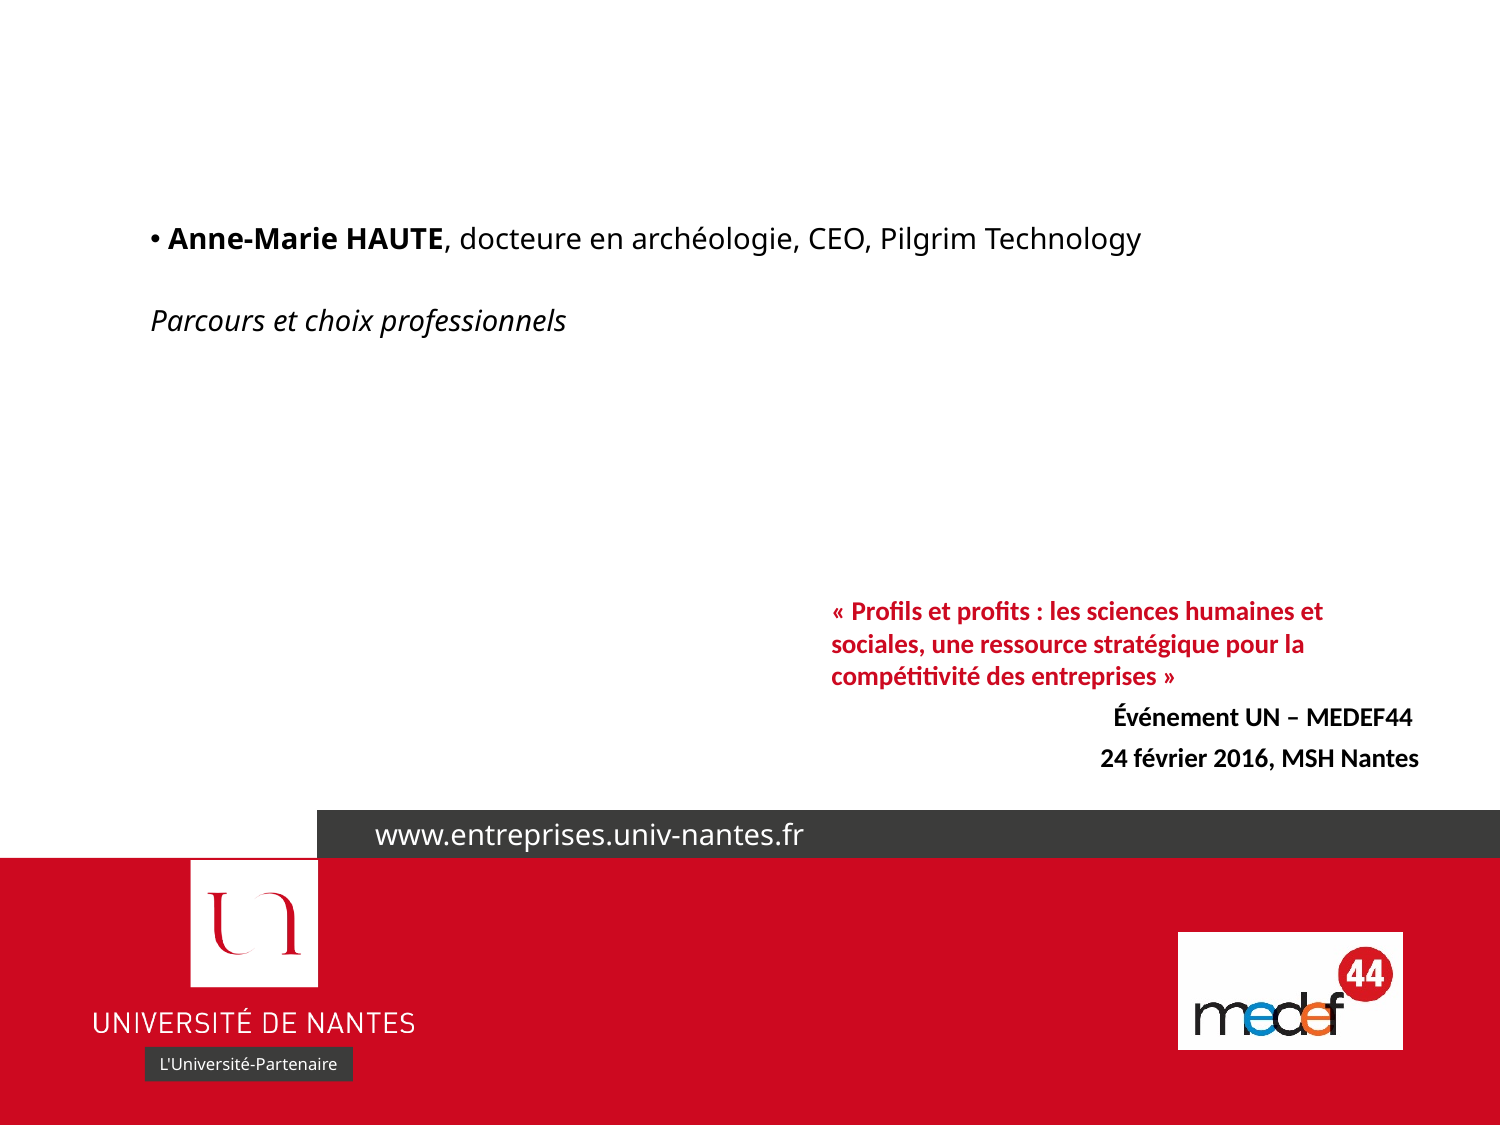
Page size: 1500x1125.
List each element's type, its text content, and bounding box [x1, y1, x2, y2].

text_box [1022, 810, 1500, 858]
text_box L'Université-Partenaire [144, 1046, 353, 1082]
picture [94, 859, 414, 1034]
text_box [317, 810, 360, 858]
text_box www.entreprises.univ-nantes.fr [360, 809, 1022, 859]
text_box « Profils et profits : les sciences humaines et sociales, une ressource stratégique pour la compétitivité des entreprises » Événement UN – MEDEF44 24 février 2016, MSH Nantes [816, 586, 1434, 780]
text_box Anne-Marie HAUTE, docteure en archéologie, CEO, Pilgrim Technology Parcours et choix professionnels [135, 172, 1435, 551]
picture [1177, 932, 1403, 1050]
text_box [0, 857, 1500, 1125]
